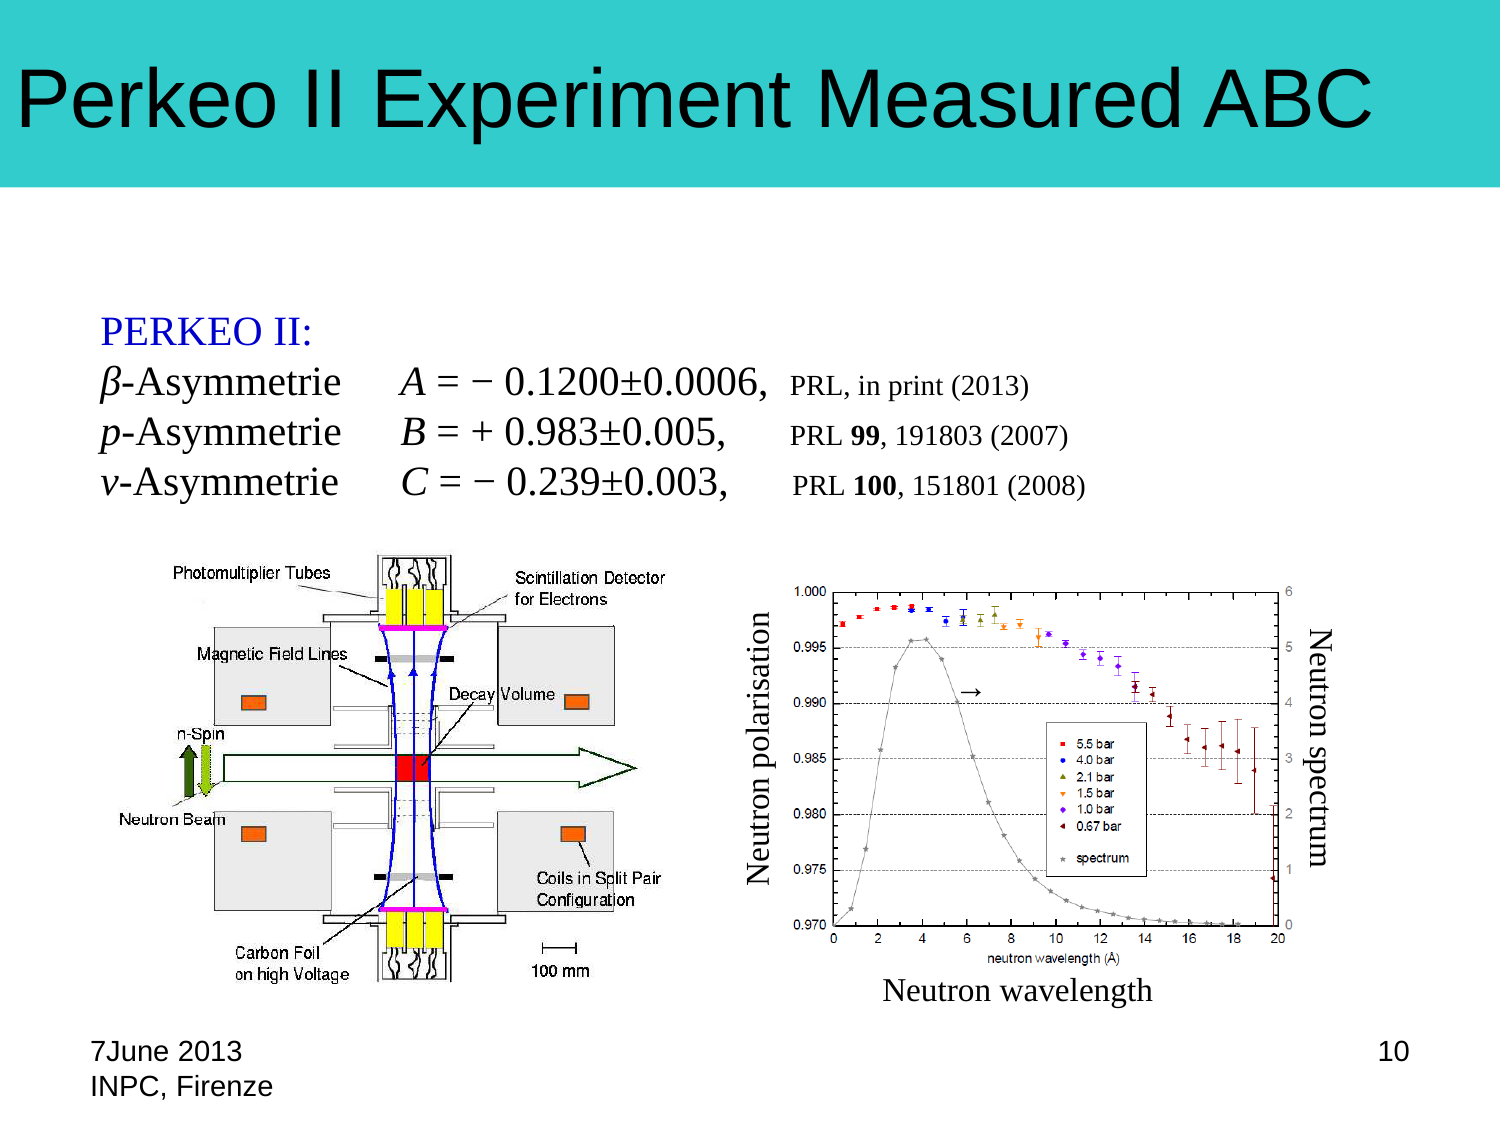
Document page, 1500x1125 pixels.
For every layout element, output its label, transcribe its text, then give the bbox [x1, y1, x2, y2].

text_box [727, 576, 1352, 1017]
text_box PERKEO II: β-Asymmetrie A = − 0.1200±0.0006, PRL, in print (2013) p-Asymmetrie B = + 0.983±0.005, PRL 99, 191803 (2007) ν-Asymmetrie C = − 0.239±0.003, PRL 100, 151801 (2008) [85, 296, 1339, 512]
title Perkeo II Experiment Measured ABC [0, 0, 1500, 188]
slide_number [75, 1024, 425, 1103]
picture [87, 549, 688, 997]
slide_number 10 [1074, 1024, 1425, 1103]
